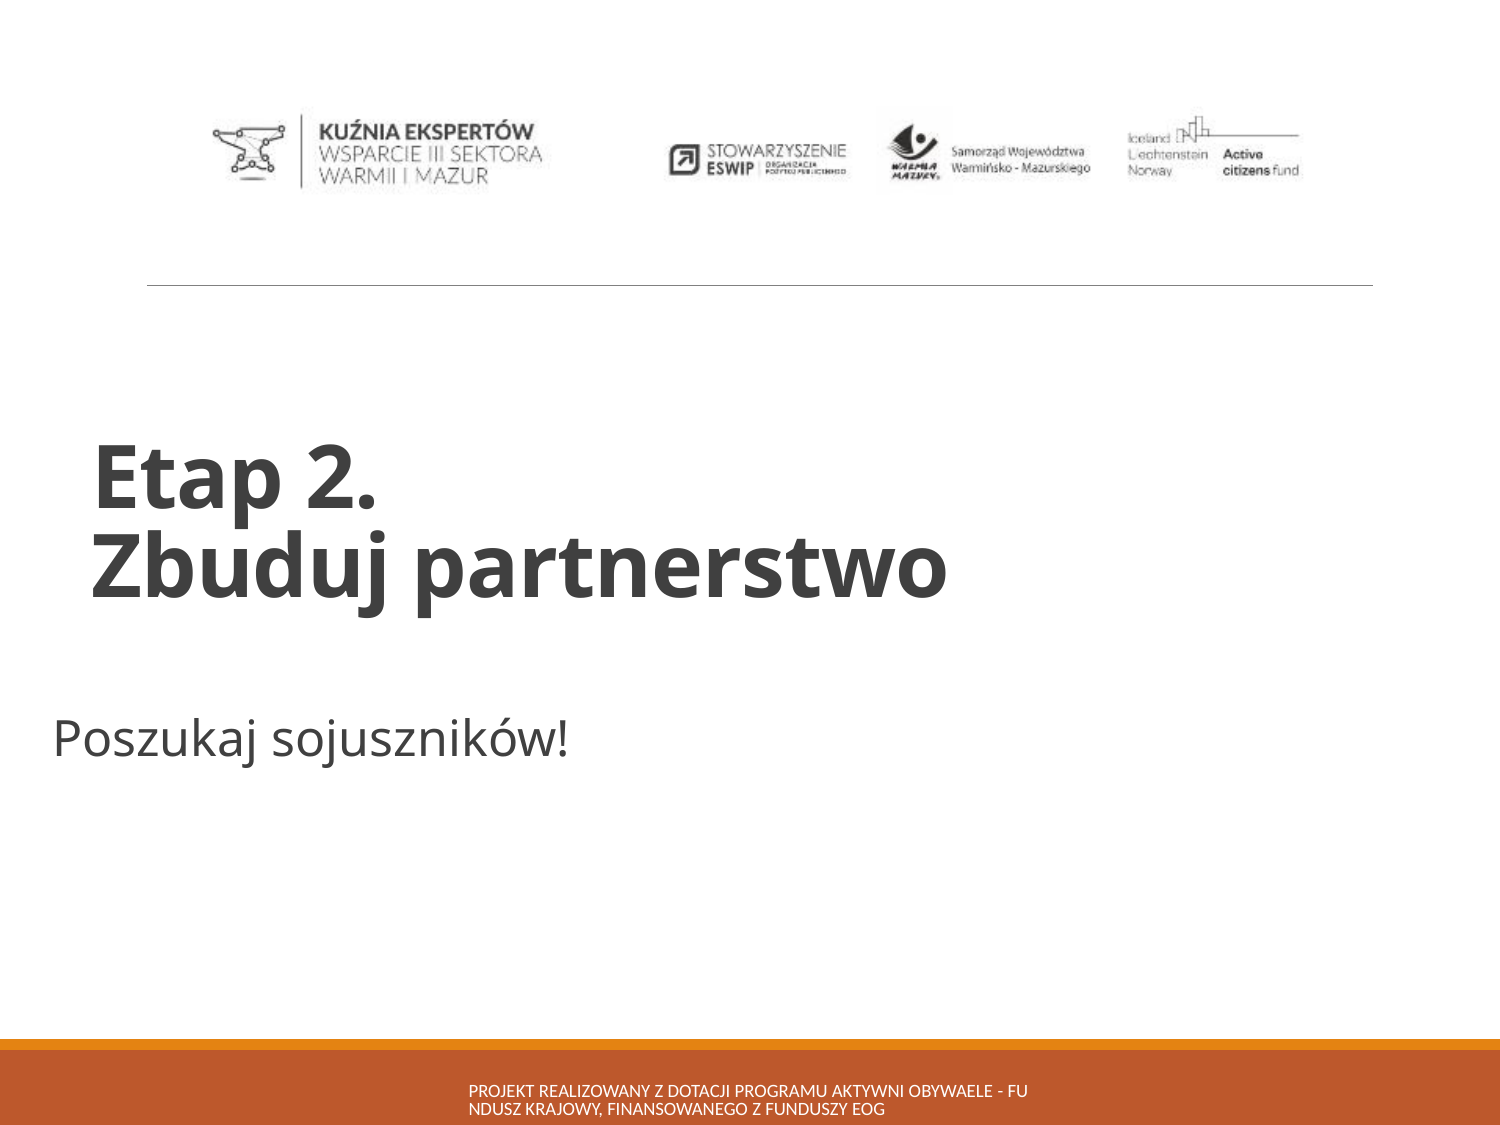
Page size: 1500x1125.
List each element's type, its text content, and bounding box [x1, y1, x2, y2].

picture [138, 31, 1363, 228]
title Etap 2. Zbuduj partnerstwo [76, 429, 1362, 624]
list Poszukaj sojuszników! [52, 706, 1282, 1125]
footer Projekt realizowany z dotacji programu Aktywni Obywaele - Fundusz Krajowy, finansowanego z Funduszy EOG [453, 1059, 1047, 1120]
